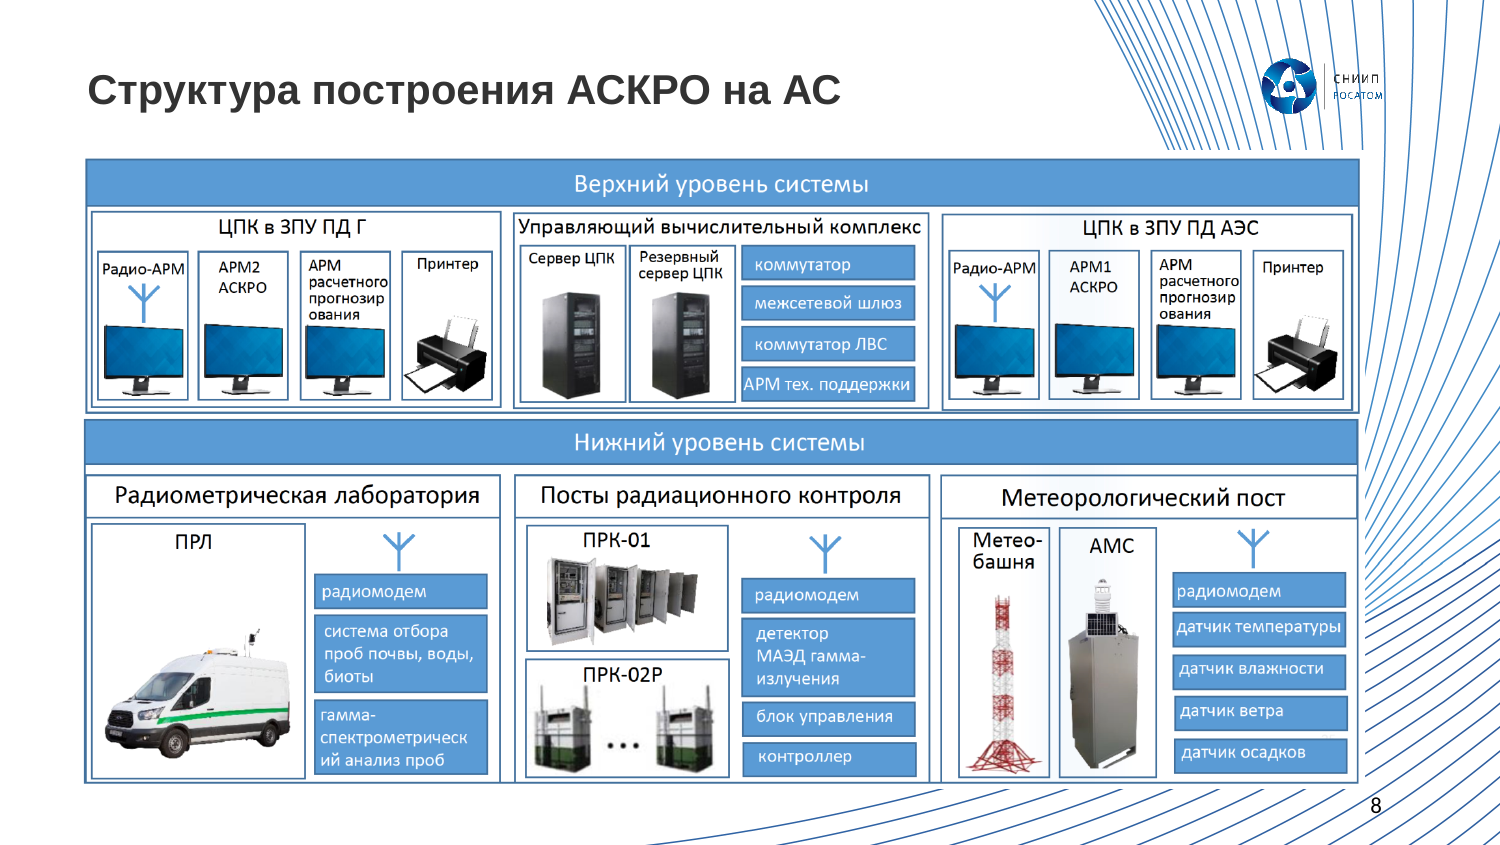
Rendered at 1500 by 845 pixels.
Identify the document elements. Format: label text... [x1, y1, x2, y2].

text_box 8 [1059, 782, 1397, 828]
text_box Структура построения АСКРО на АС [63, 6, 1069, 170]
picture [0, 0, 1500, 845]
